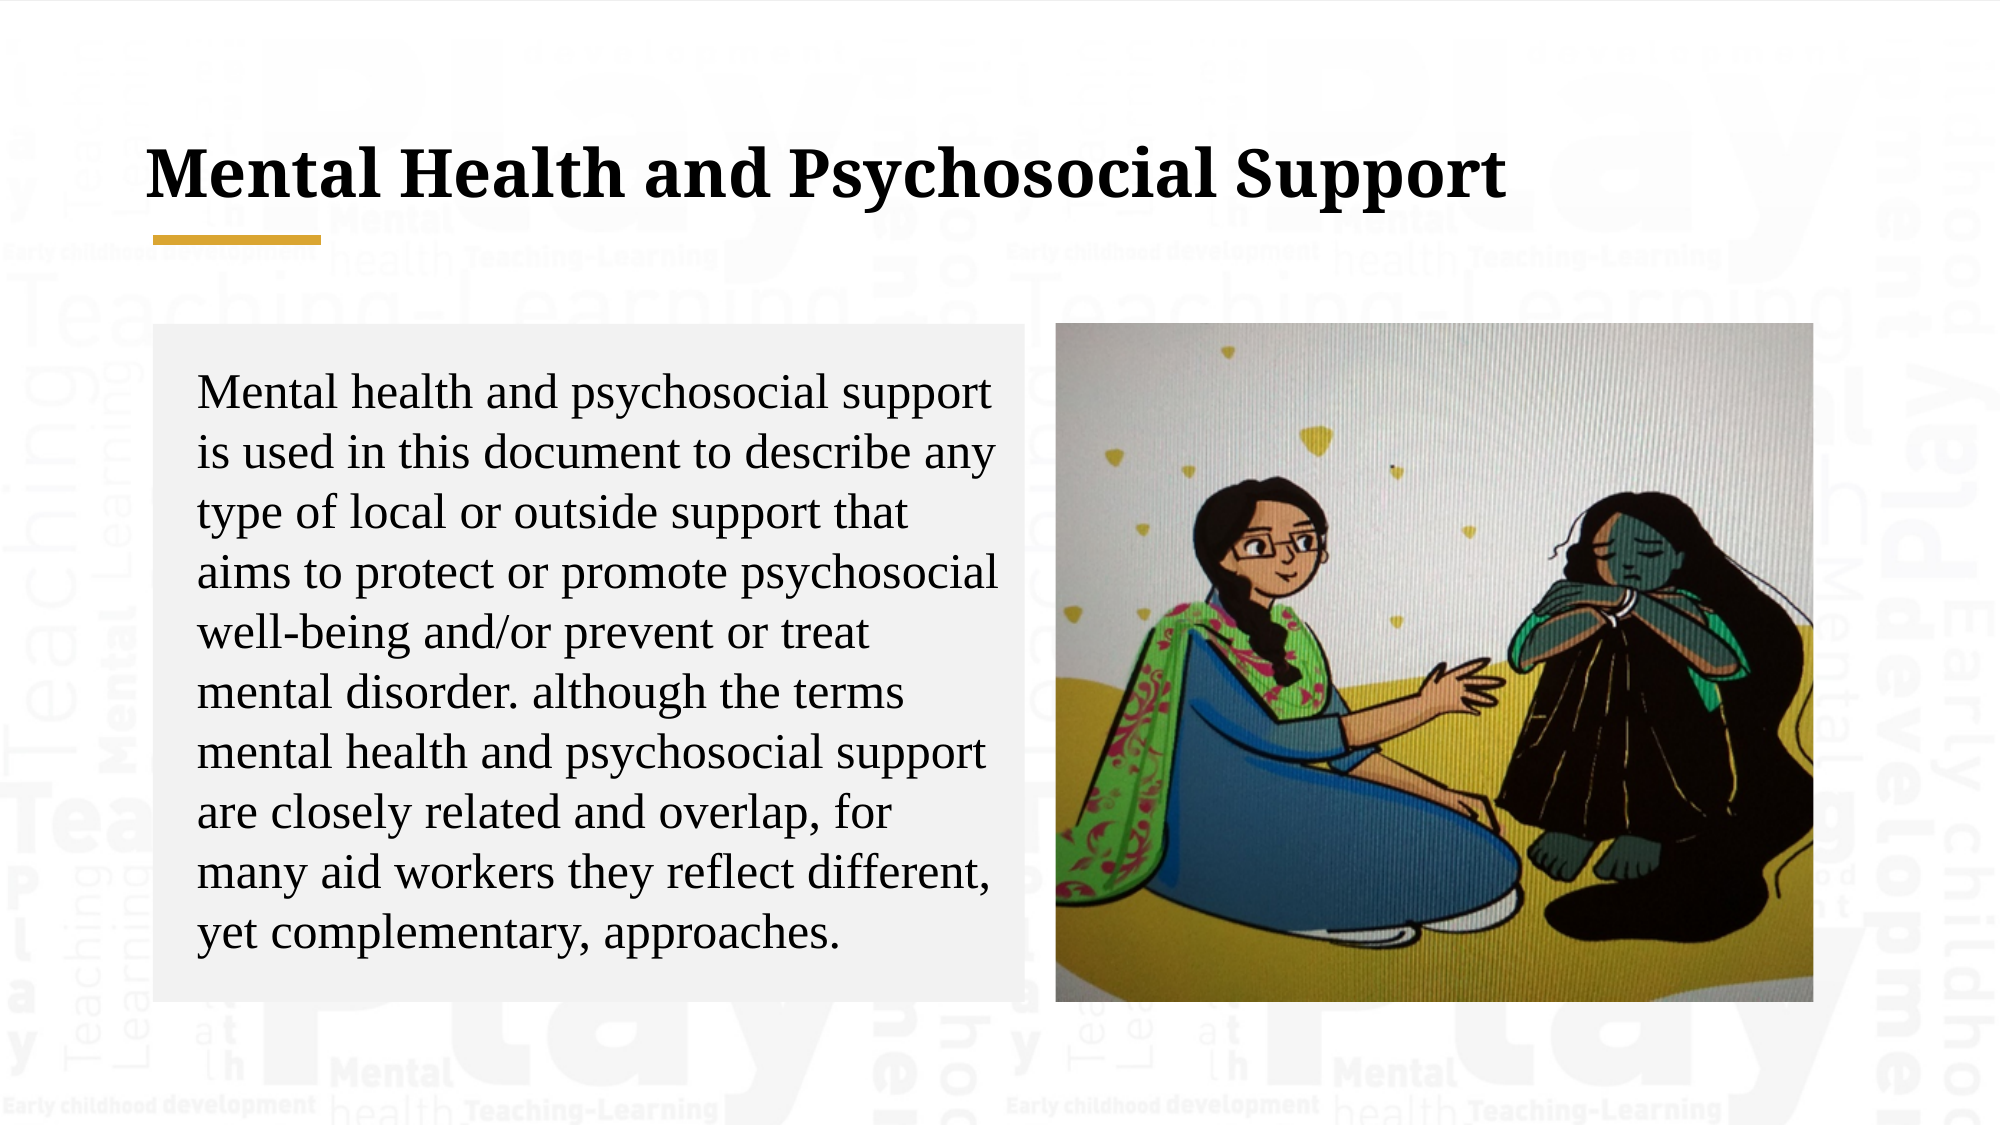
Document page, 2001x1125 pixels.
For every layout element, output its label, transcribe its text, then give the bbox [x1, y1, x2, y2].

picture [0, 0, 2000, 1125]
text_box Mental health and psychosocial support is used in this document to describe any type of local or outside support that aims to protect or promote psychosocial well-being and/or prevent or treat mental disorder. although the terms mental health and psychosocial support are closely related and overlap, for many aid workers they reflect different, yet complementary, approaches. [181, 351, 1025, 967]
text_box Mental Health and Psychosocial Support [130, 123, 1631, 219]
text_box [152, 323, 1025, 1002]
